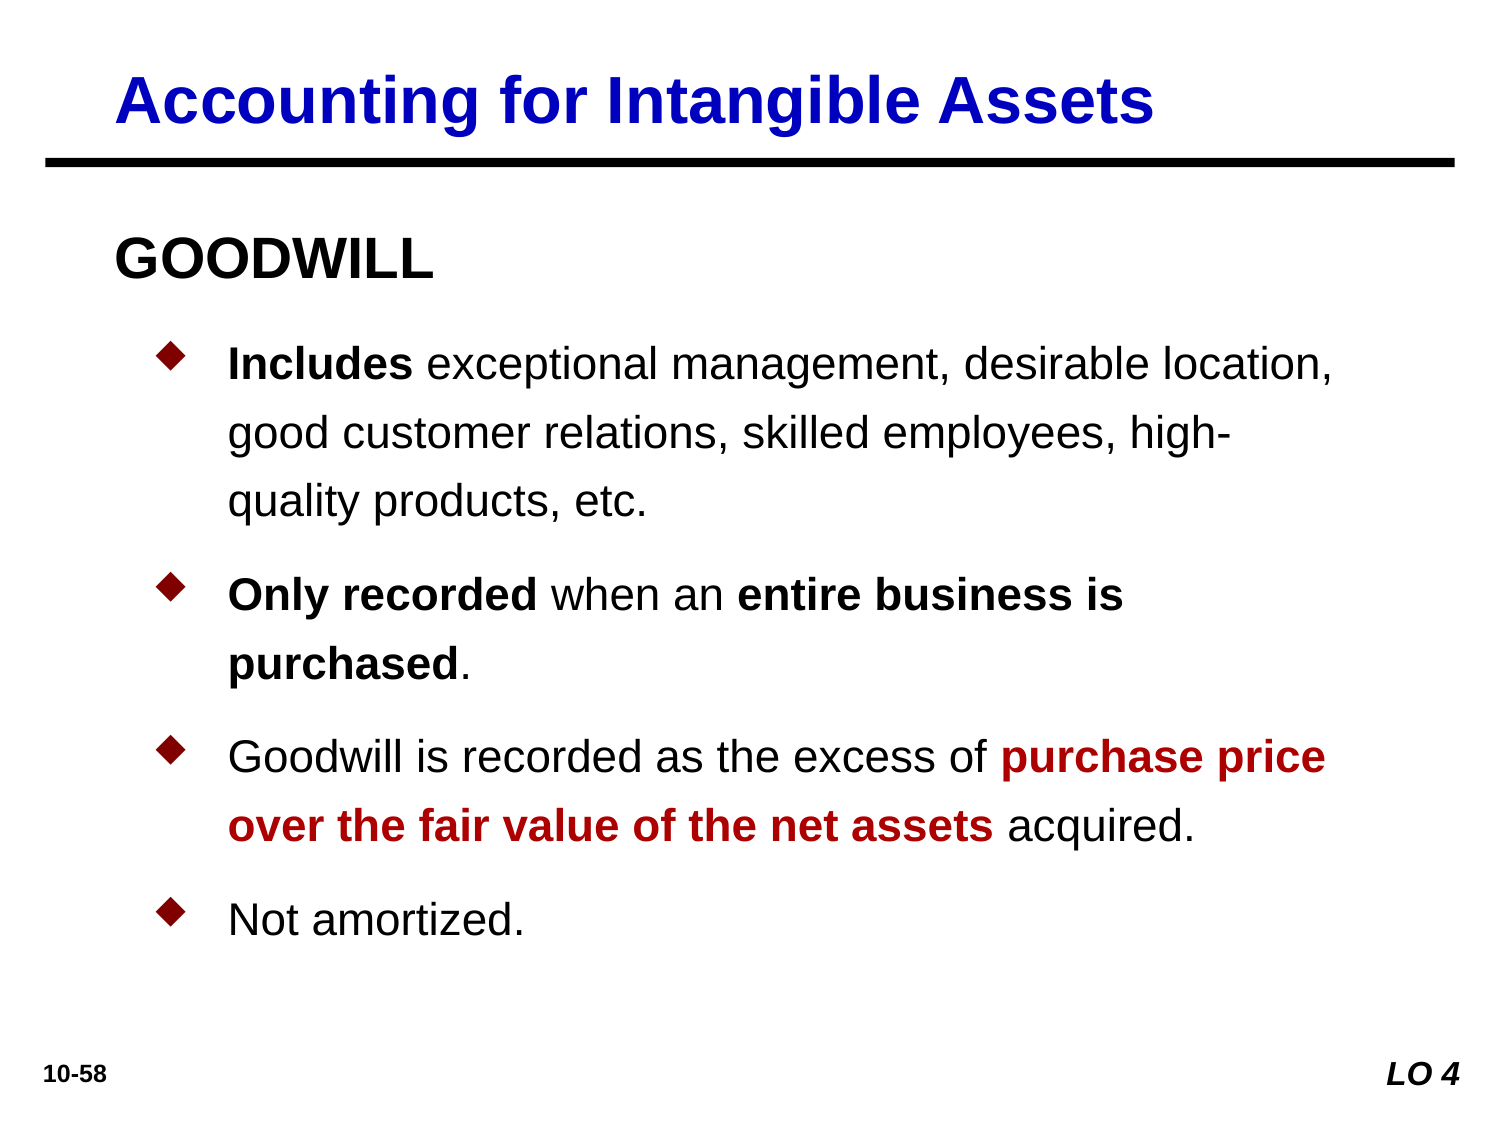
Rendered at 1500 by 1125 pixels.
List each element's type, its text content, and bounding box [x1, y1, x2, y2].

text_box LO 4 [1337, 1044, 1475, 1100]
text_box GOODWILL [99, 212, 1413, 298]
text_box Includes exceptional management, desirable location, good customer relations, skilled employees, high-quality products, etc. Only recorded when an entire business is purchased. Goodwill is recorded as the excess of purchase price over the fair value of the net assets acquired. Not amortized. [99, 312, 1375, 952]
text_box Accounting for Intangible Assets [99, 50, 1463, 142]
